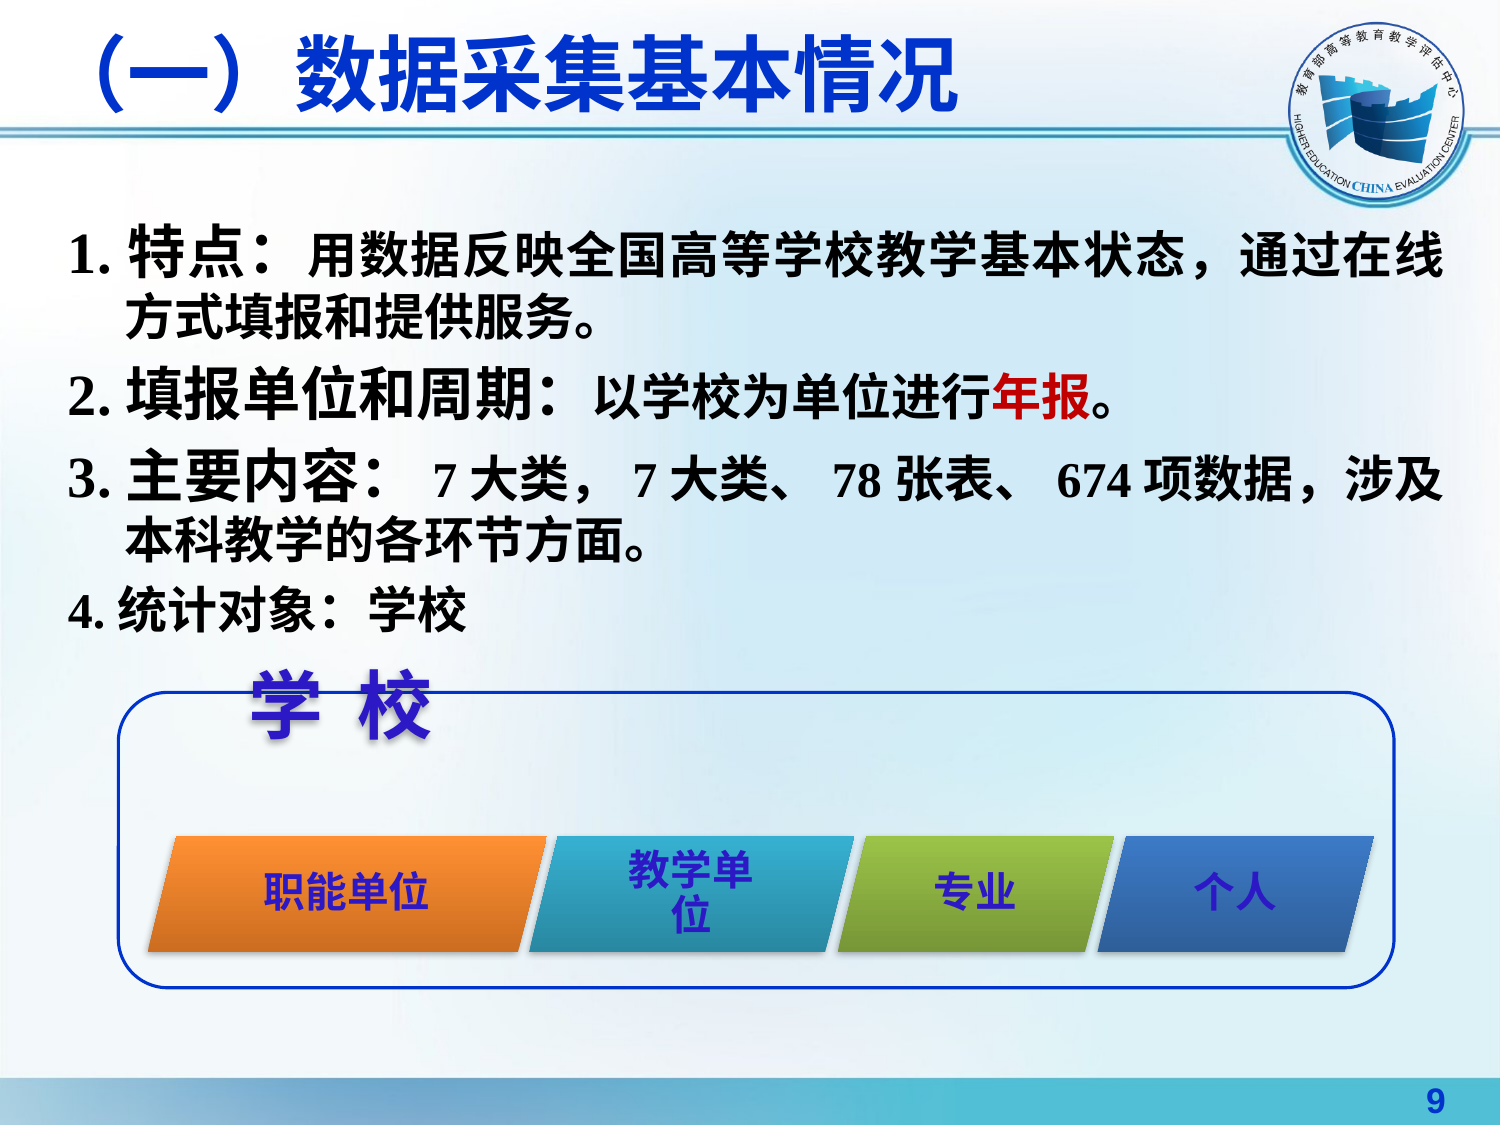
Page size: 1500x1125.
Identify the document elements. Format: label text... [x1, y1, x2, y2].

picture [0, 0, 1500, 1125]
text_box （一）数据采集基本情况 [29, 19, 1258, 126]
text_box 1.特点：用数据反映全国高等学校教学基本状态，通过在线方式填报和提供服务。 2.填报单位和周期：以学校为单位进行年报。 3.主要内容：7大类，7大类、78张表、674项数据，涉及本科教学的各环节方面。 4.统计对象：学校 [53, 208, 1460, 953]
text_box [118, 692, 1395, 988]
